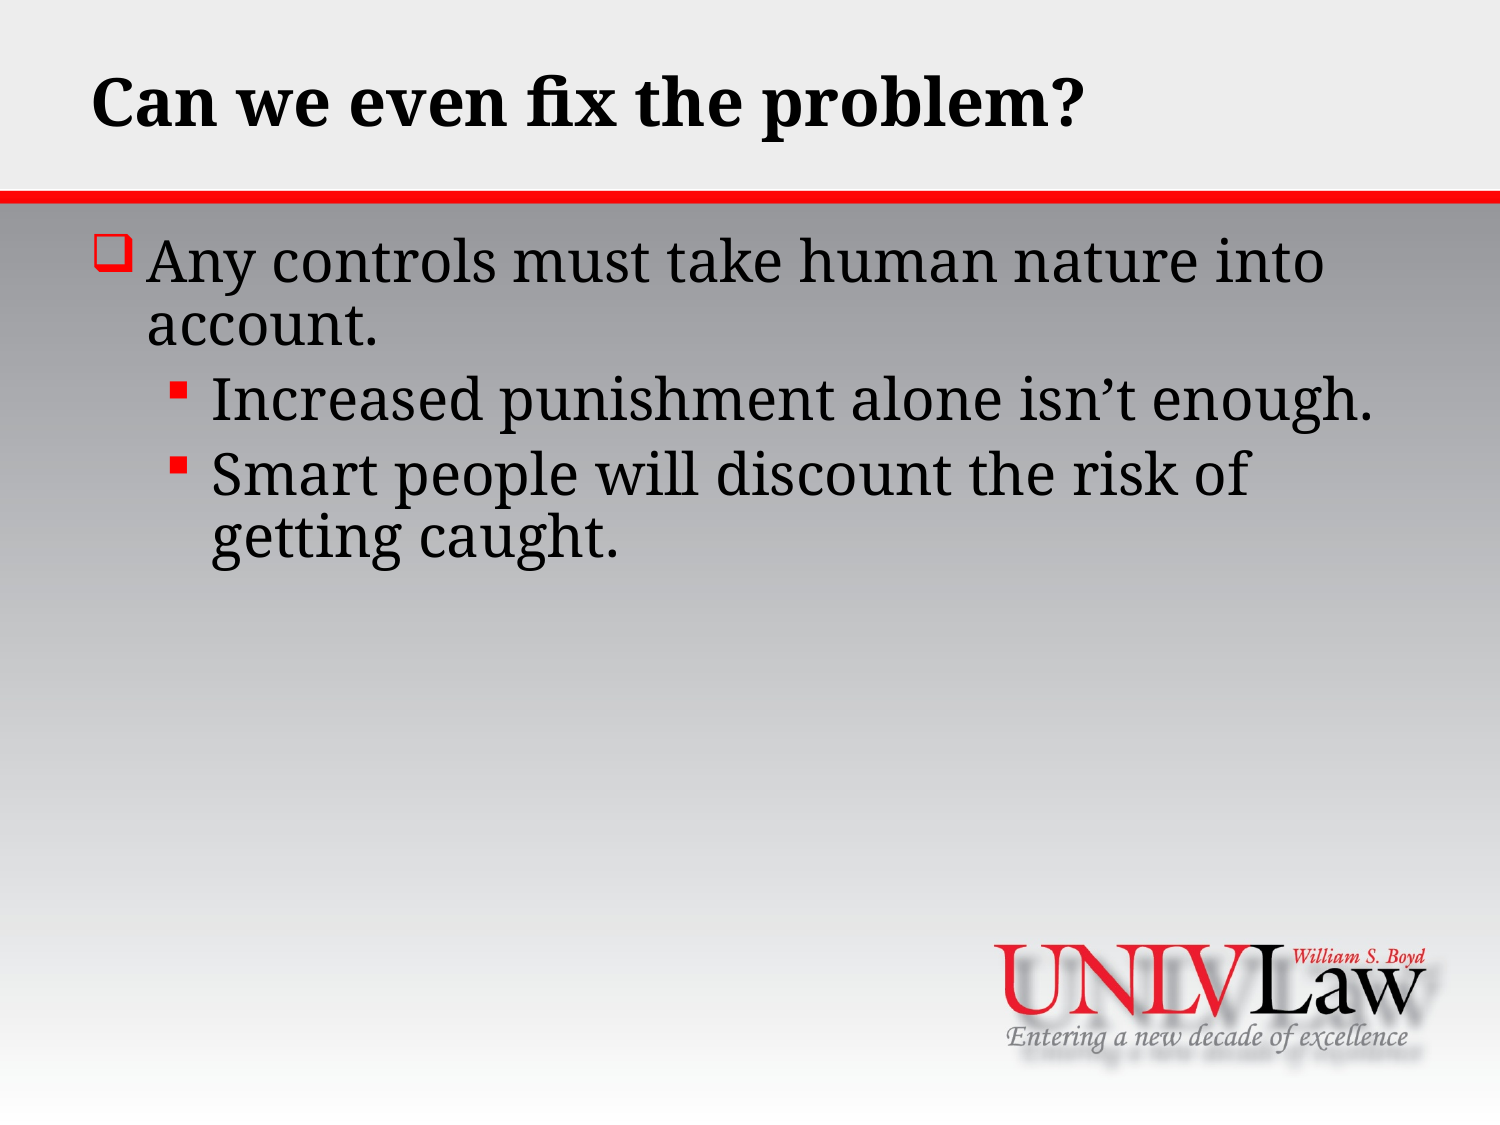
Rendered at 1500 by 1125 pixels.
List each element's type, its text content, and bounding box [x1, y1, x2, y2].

title Can we even fix the problem? [75, 24, 1425, 175]
list Any controls must take human nature into account. Increased punishment alone isn’t enough. Smart people will discount the risk of getting caught. [75, 224, 1425, 968]
picture [0, 0, 1500, 190]
picture [0, 204, 1500, 1125]
